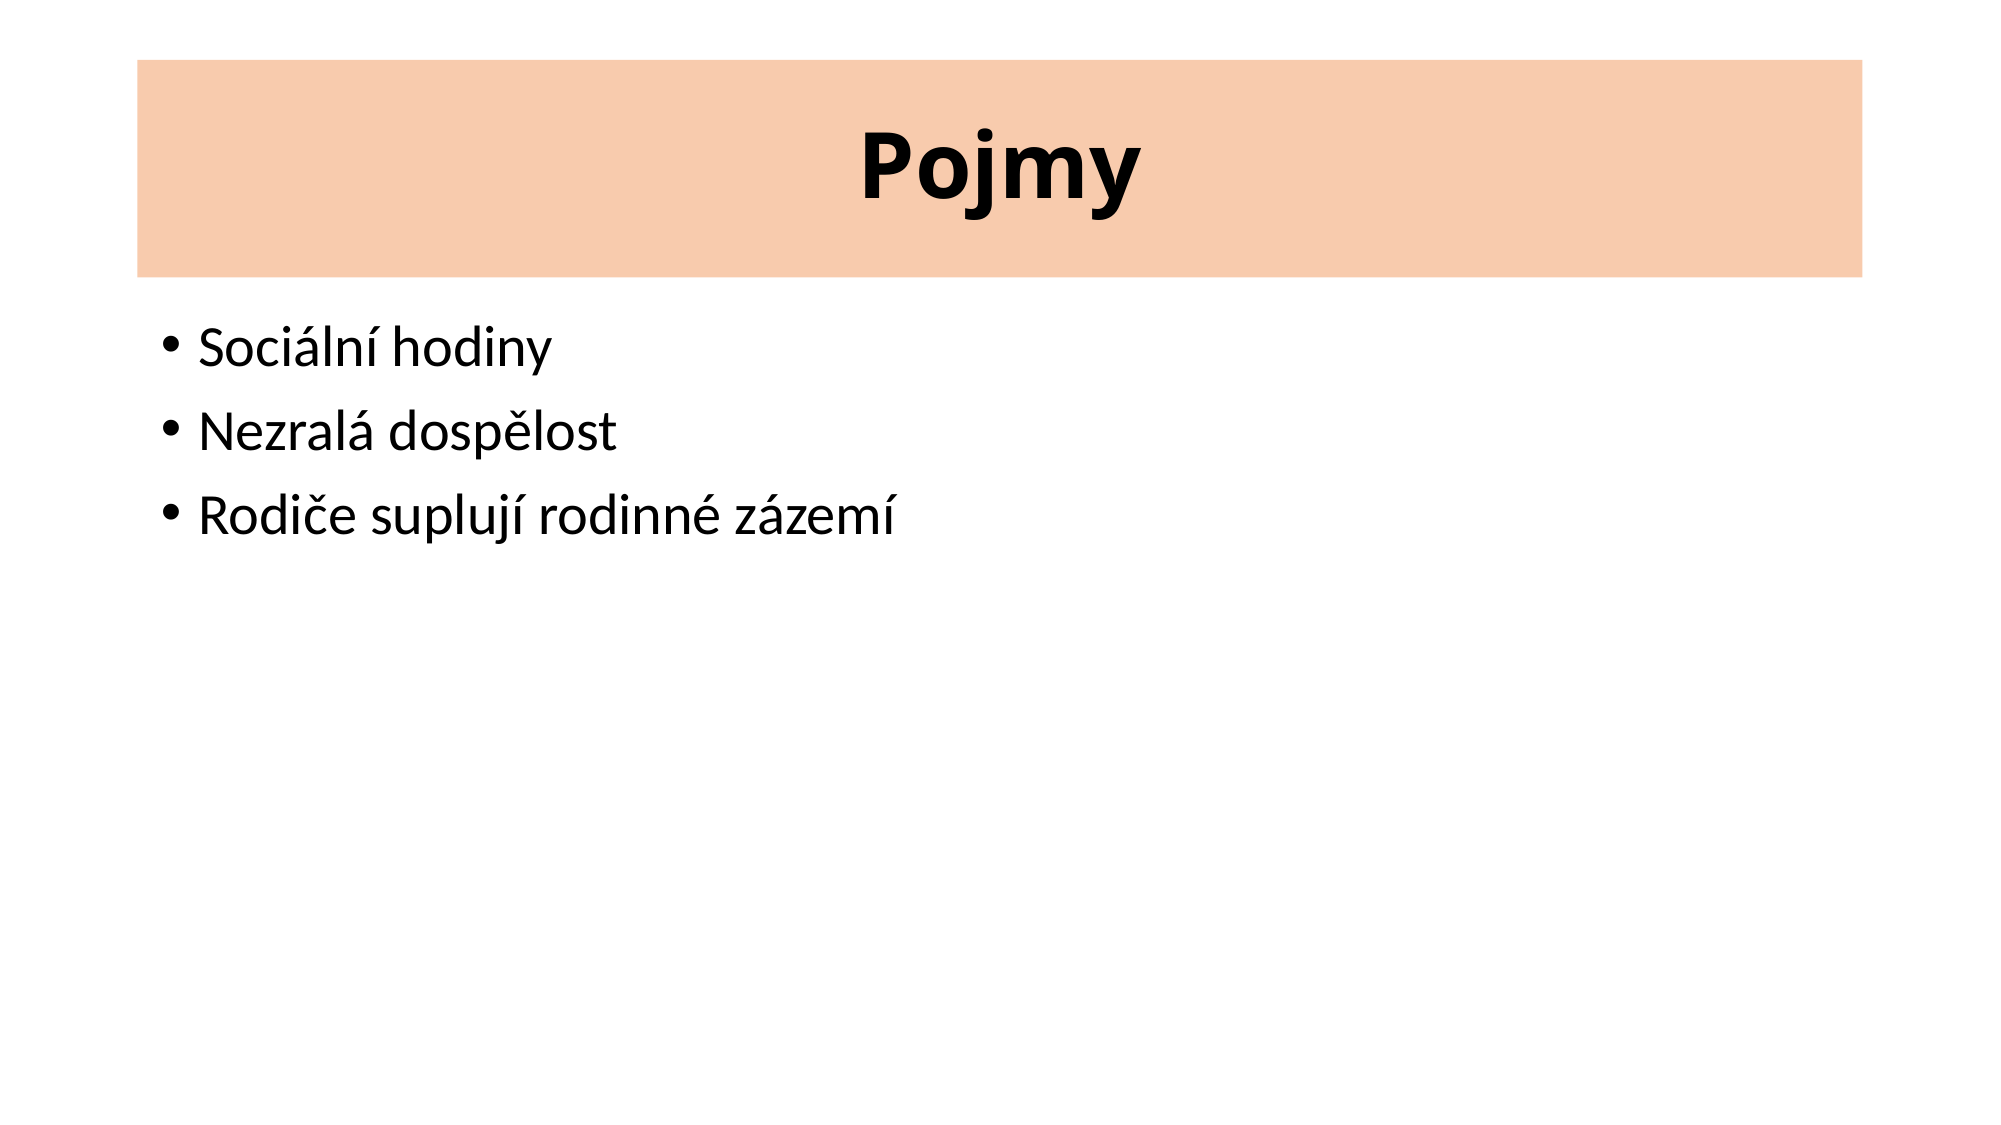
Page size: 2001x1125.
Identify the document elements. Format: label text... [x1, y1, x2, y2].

list Sociální hodiny Nezralá dospělost Rodiče suplují rodinné zázemí [145, 287, 1871, 1001]
title Pojmy [137, 59, 1863, 278]
